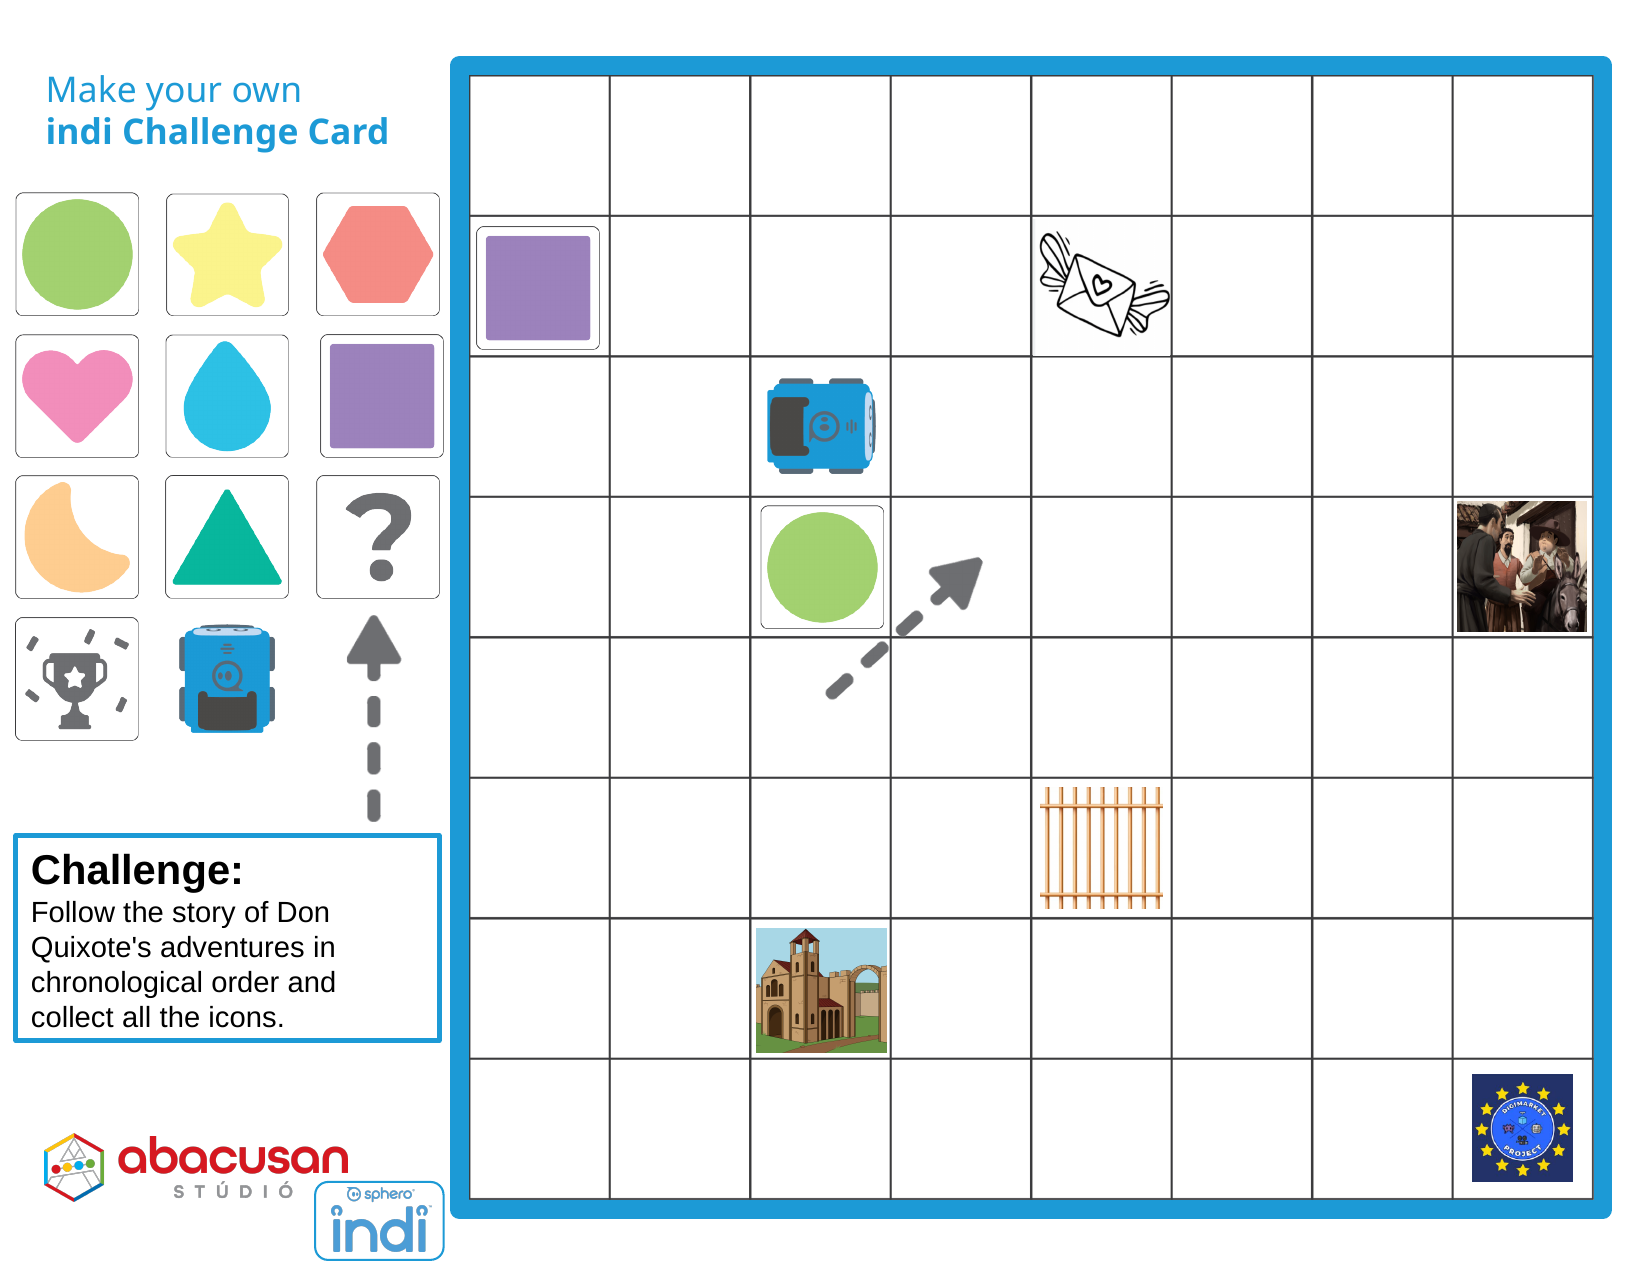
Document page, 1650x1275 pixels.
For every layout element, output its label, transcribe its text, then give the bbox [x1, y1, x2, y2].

picture [331, 1187, 432, 1252]
picture [319, 333, 444, 458]
picture [44, 1133, 348, 1202]
picture [165, 475, 289, 600]
picture [469, 75, 1594, 1200]
picture [166, 192, 289, 316]
picture [316, 475, 440, 600]
picture [316, 192, 440, 316]
picture [165, 334, 290, 458]
text_box Challenge: Follow the story of Don Quixote's adventures in chronological order and collect all the icons. [15, 835, 440, 1041]
picture [346, 615, 403, 830]
picture [179, 624, 275, 733]
picture [15, 334, 139, 458]
picture [15, 616, 139, 741]
picture [15, 192, 140, 317]
picture [15, 475, 139, 600]
